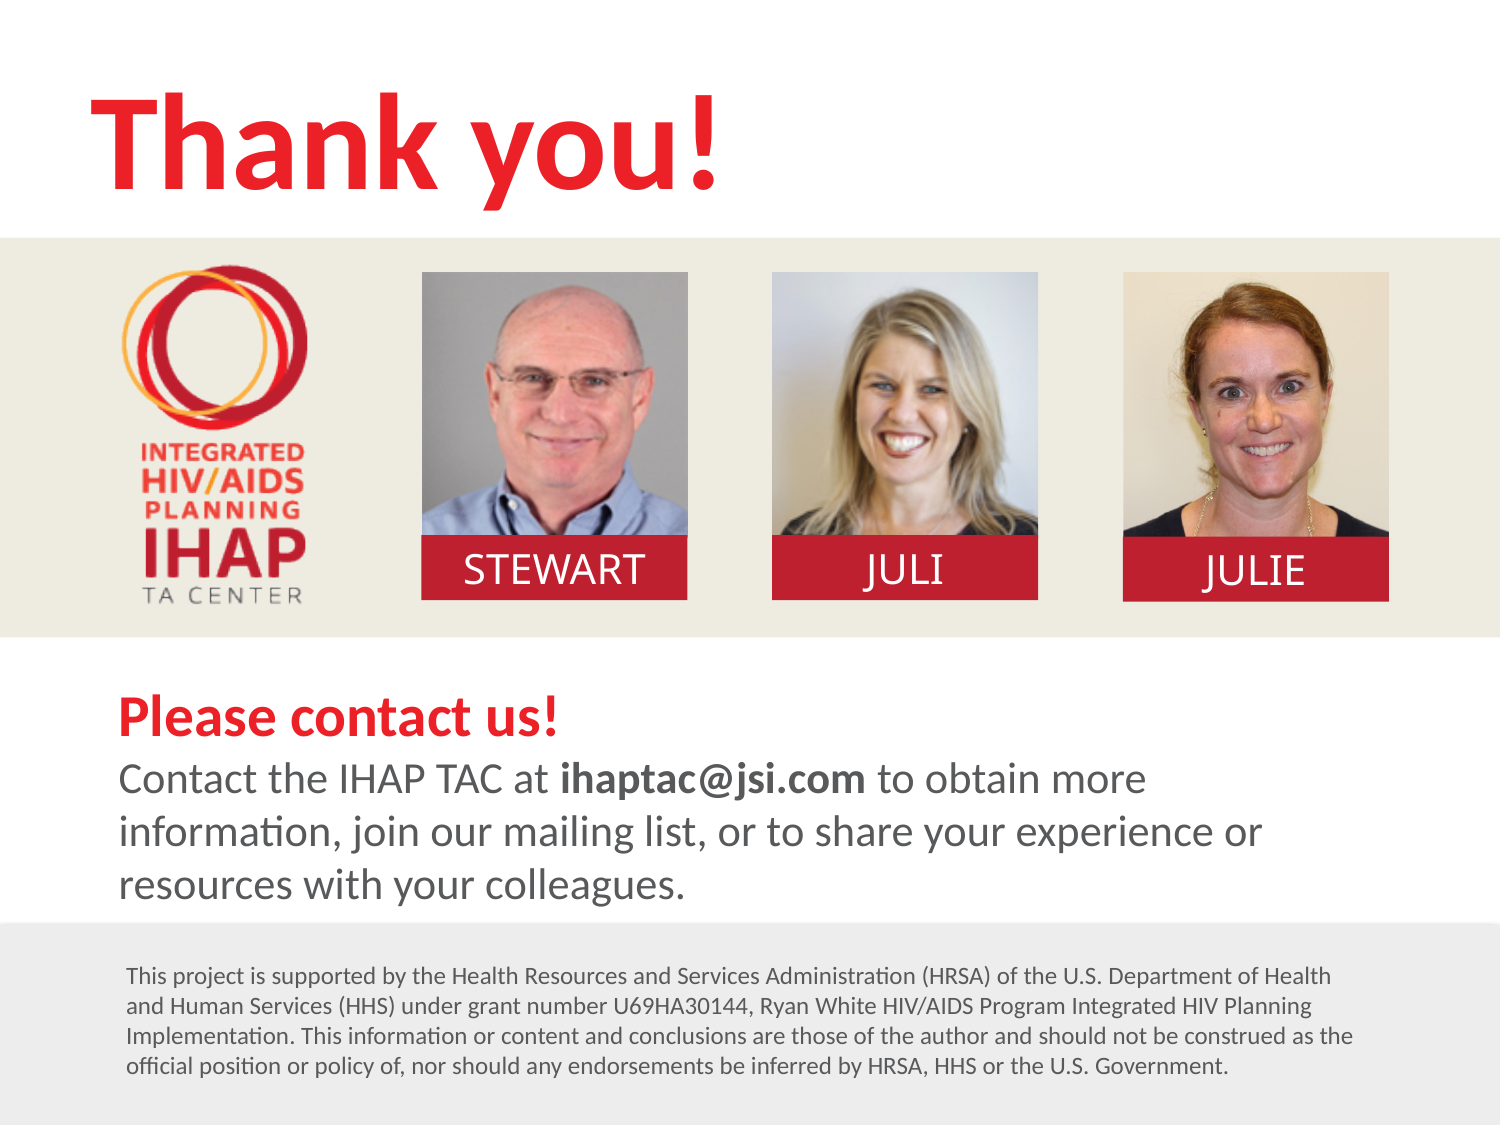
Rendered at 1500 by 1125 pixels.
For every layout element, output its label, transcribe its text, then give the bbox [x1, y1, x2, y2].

text_box [0, 924, 1500, 1125]
picture [113, 260, 340, 614]
text_box [0, 235, 1500, 640]
text_box This project is supported by the Health Resources and Services Administration (HRSA) of the U.S. Department of Health and Human Services (HHS) under grant number U69HA30144, Ryan White HIV/AIDS Program Integrated HIV Planning Implementation. This information or content and conclusions are those of the author and should not be construed as the official position or policy of, nor should any endorsements be inferred by HRSA, HHS or the U.S. Government. [111, 951, 1389, 1094]
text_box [1122, 272, 1390, 603]
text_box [771, 272, 1039, 601]
list Please contact us! Contact the IHAP TAC at ihaptac@jsi.com to obtain more information, join our mailing list, or to share your experience or resources with your colleagues. [103, 662, 1389, 922]
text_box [421, 272, 688, 599]
title Thank you! [75, 45, 1425, 275]
